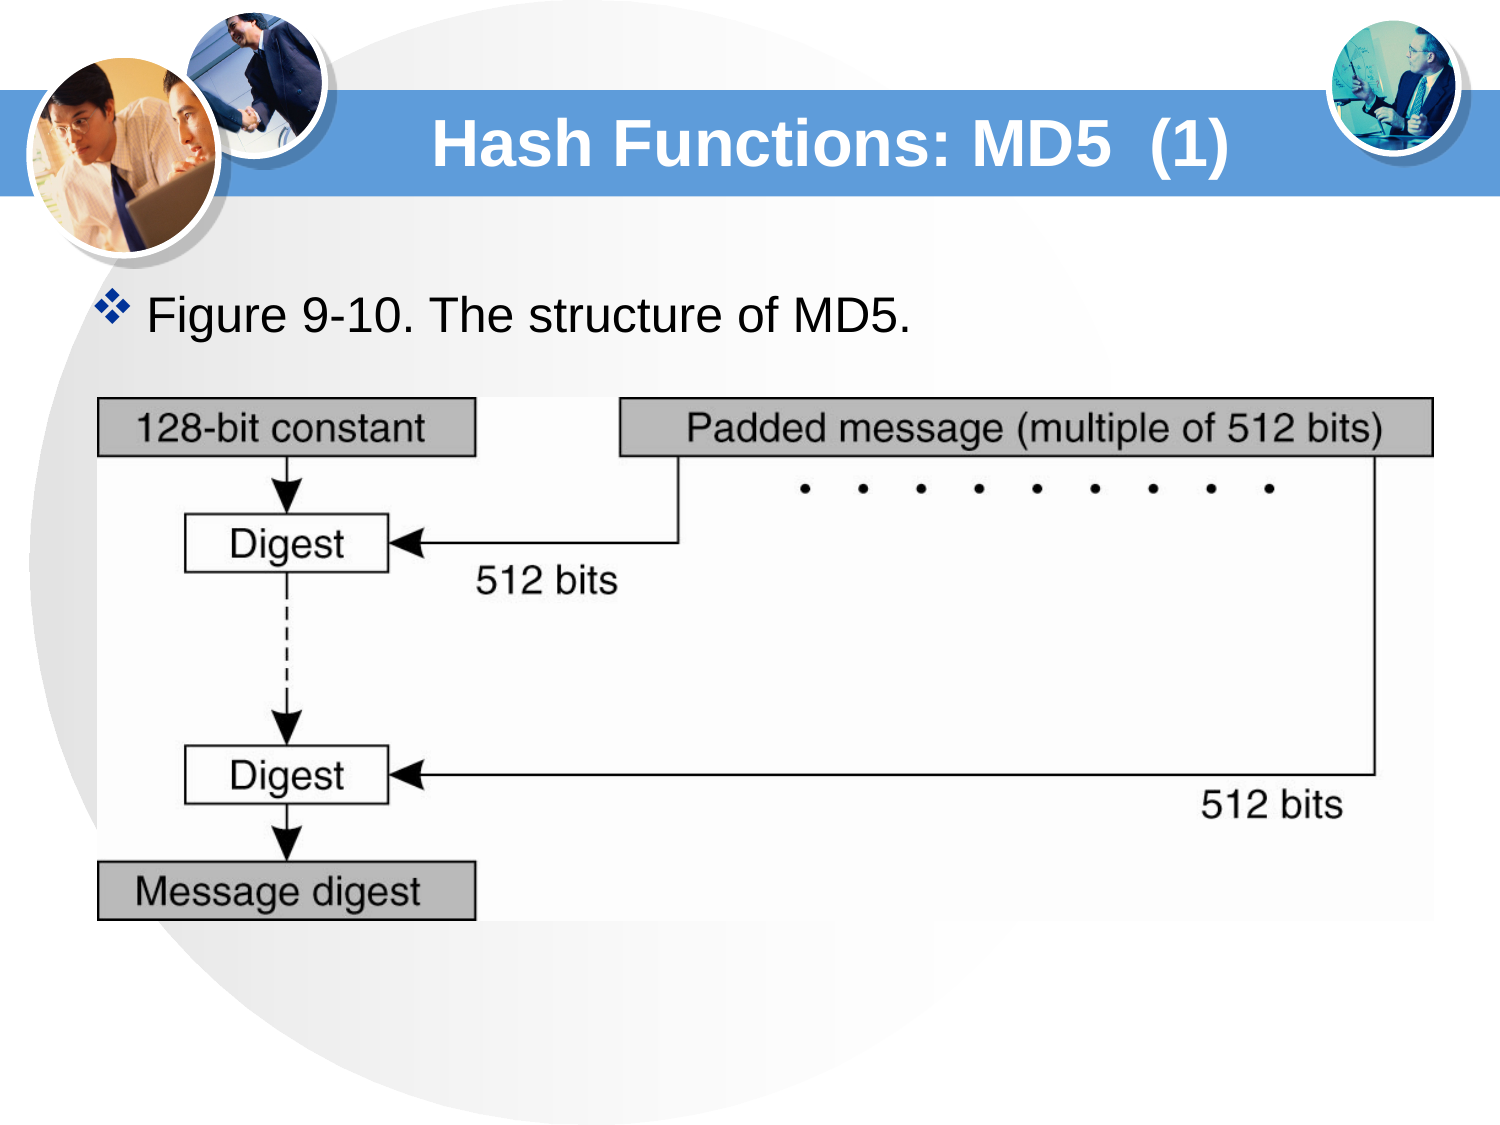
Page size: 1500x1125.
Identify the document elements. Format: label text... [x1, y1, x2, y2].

picture [1333, 21, 1455, 150]
picture [97, 396, 1435, 922]
list Figure 9-10. The structure of MD5. [75, 275, 1432, 1038]
picture [187, 13, 321, 152]
title Hash Functions: MD5 (1) [337, 99, 1325, 180]
picture [33, 58, 215, 252]
